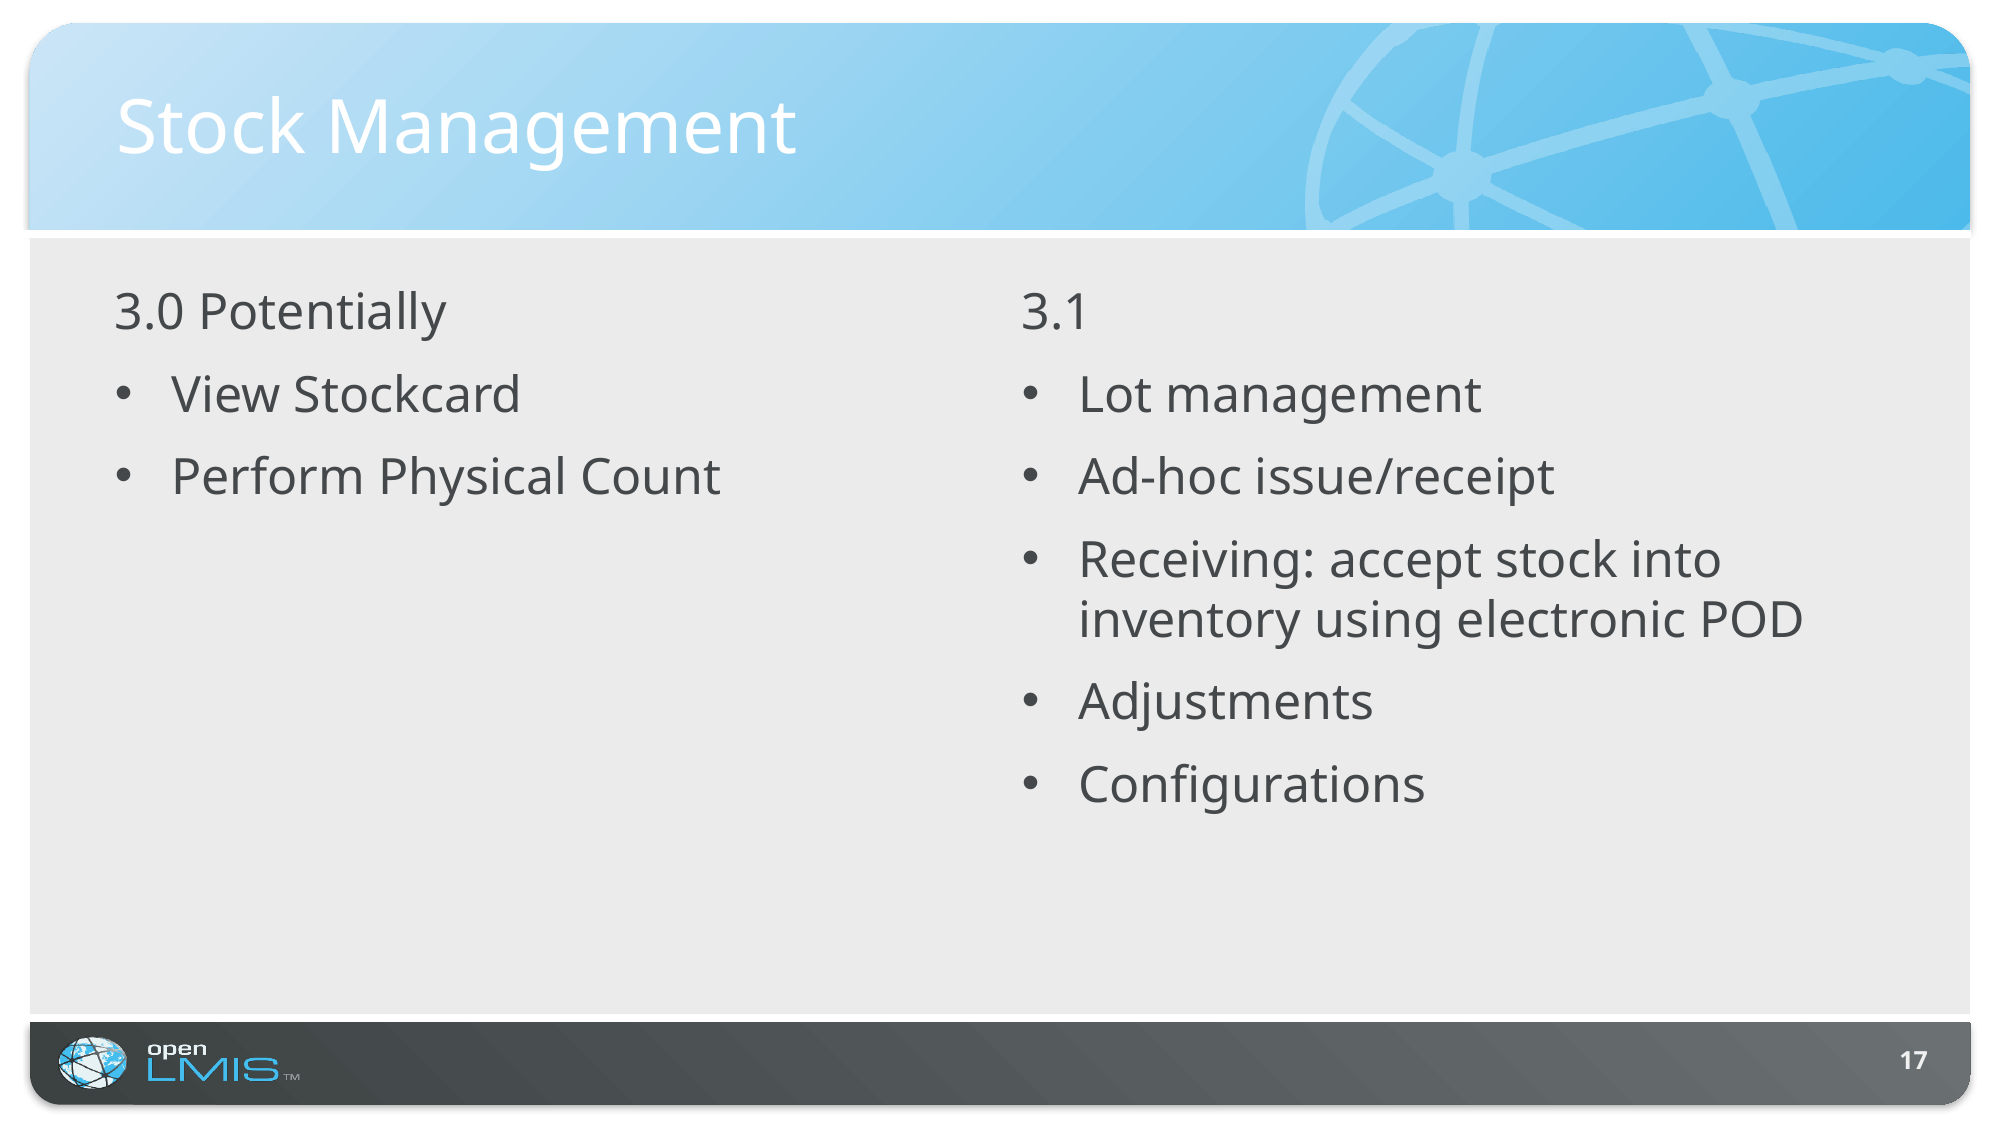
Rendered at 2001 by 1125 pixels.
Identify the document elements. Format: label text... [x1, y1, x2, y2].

picture [1280, 23, 1972, 232]
slide_number 17 [1784, 1031, 1943, 1092]
title Stock Management [101, 42, 1821, 219]
list 3.0 Potentially View Stockcard Perform Physical Count [99, 272, 993, 970]
picture [48, 1030, 305, 1095]
list 3.1 Lot management Ad-hoc issue/receipt Receiving: accept stock into inventory using electronic POD Adjustments Configurations [1006, 272, 1899, 970]
